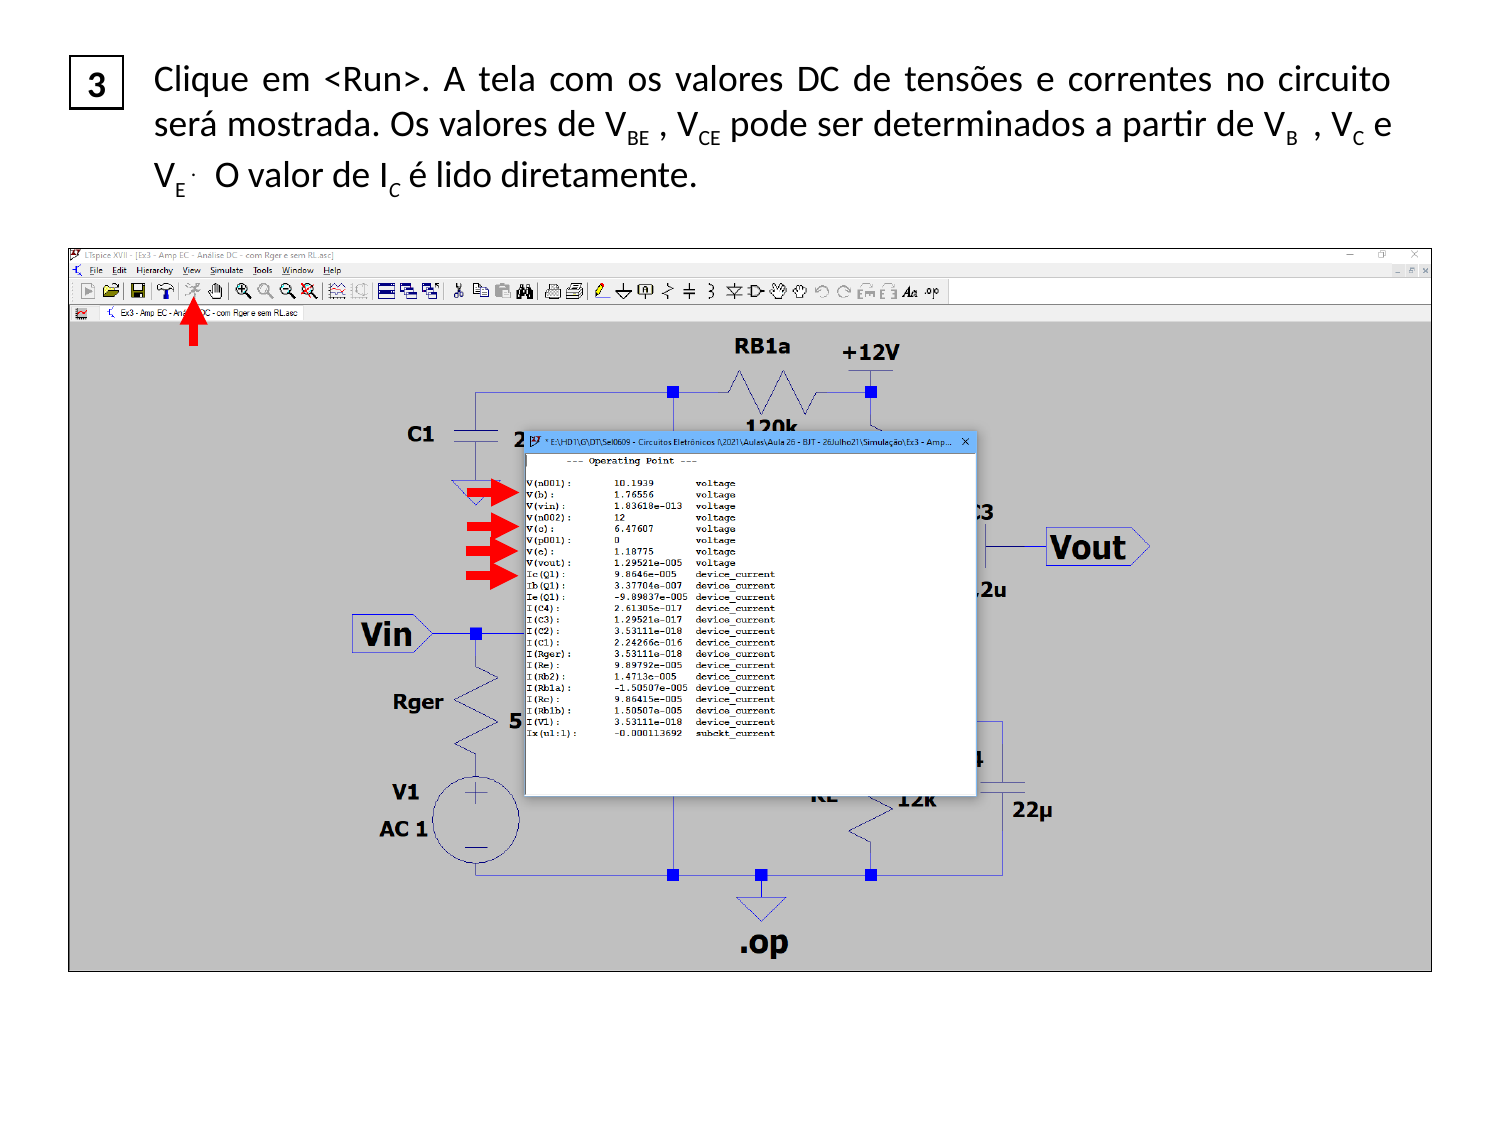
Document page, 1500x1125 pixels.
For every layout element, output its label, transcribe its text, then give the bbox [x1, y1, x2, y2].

text_box Clique em <Run>. A tela com os valores DC de tensões e correntes no circuito será mostrada. Os valores de VBE , VCE pode ser determinados a partir de VB , VC e VE . O valor de IC é lido diretamente. [139, 46, 1408, 209]
text_box 3 [69, 55, 124, 110]
picture [68, 248, 1432, 972]
